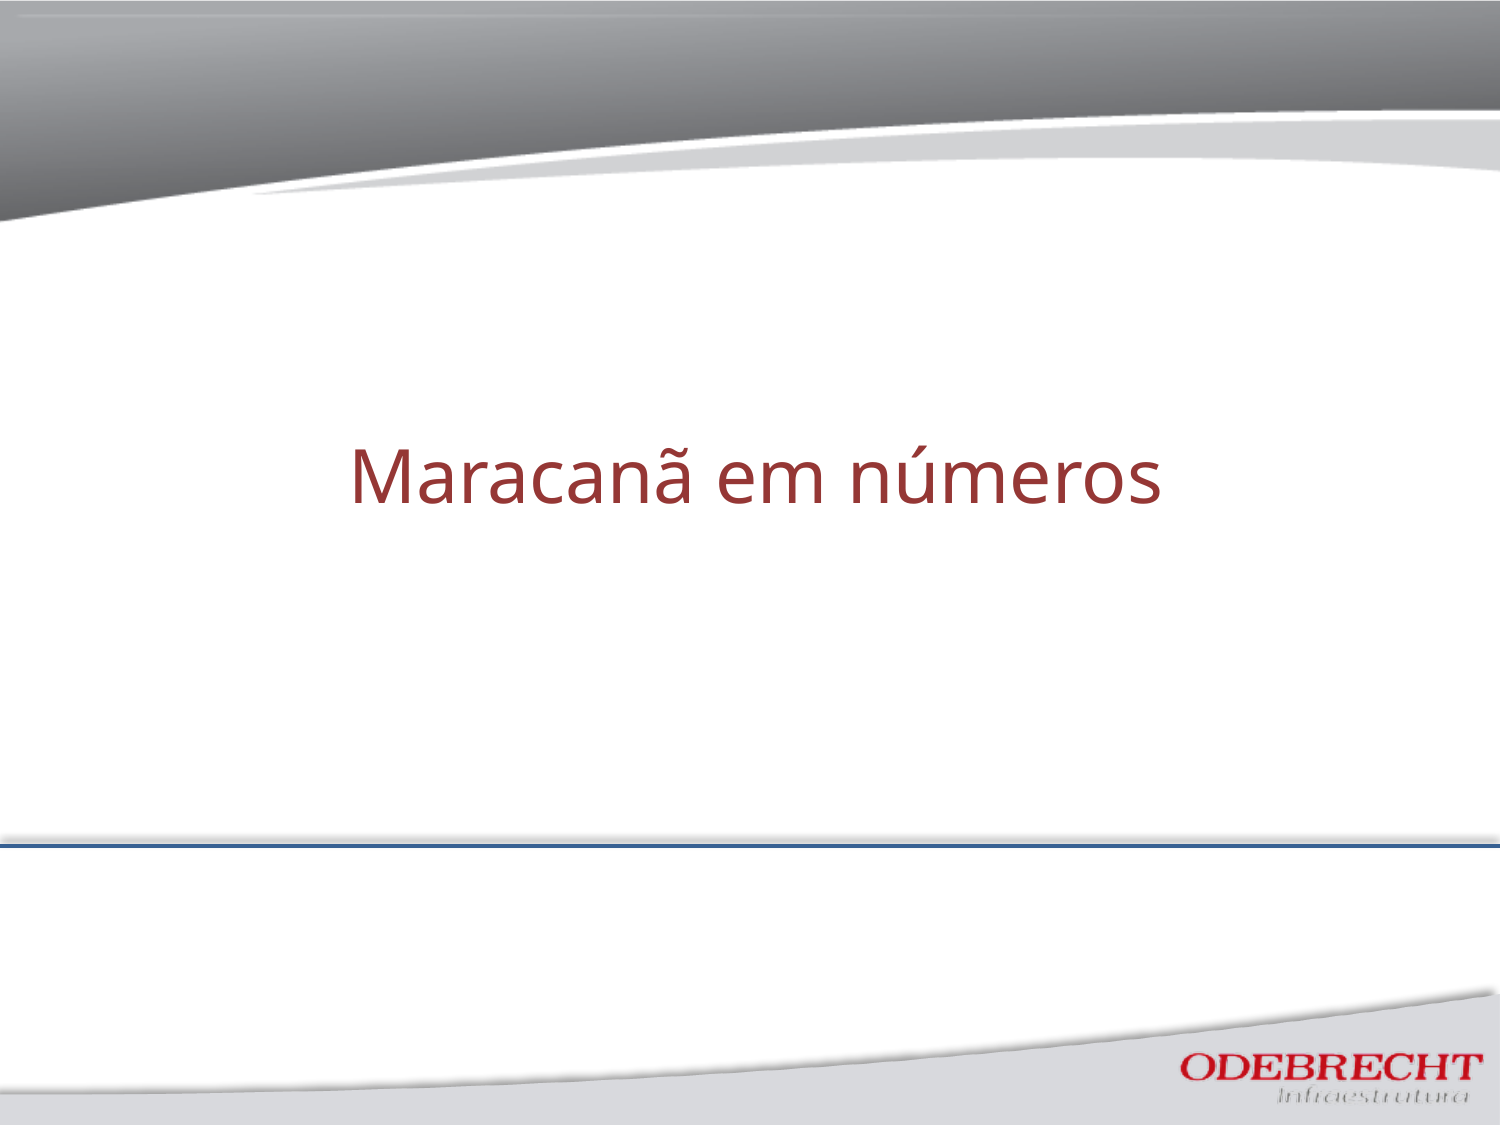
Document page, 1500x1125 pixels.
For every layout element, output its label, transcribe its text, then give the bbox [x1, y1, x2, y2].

picture [0, 994, 1500, 1125]
picture [0, 0, 1500, 244]
text_box Maracanã em números [277, 420, 1235, 527]
